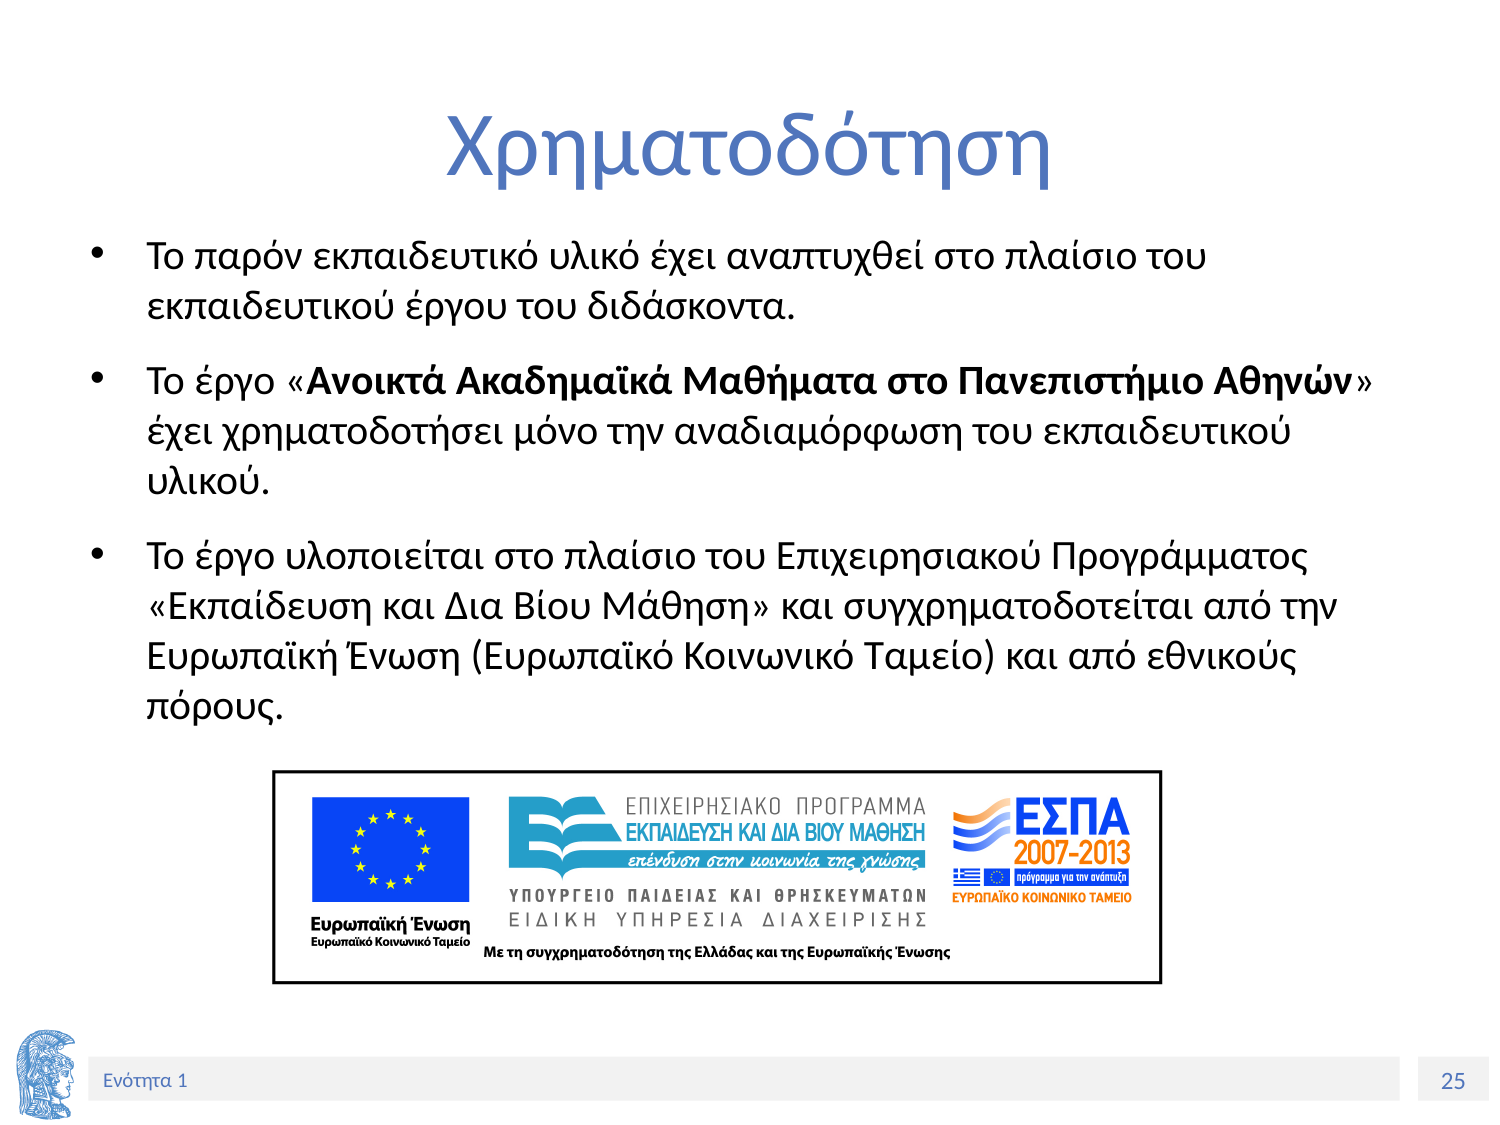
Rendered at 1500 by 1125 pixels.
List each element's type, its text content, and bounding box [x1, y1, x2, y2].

title Χρηματοδότηση [75, 45, 1425, 219]
list Το παρόν εκπαιδευτικό υλικό έχει αναπτυχθεί στo πλαίσιo του εκπαιδευτικού έργου του διδάσκοντα. Το έργο «Ανοικτά Ακαδημαϊκά Μαθήματα στο Πανεπιστήμιο Αθηνών» έχει χρηματοδοτήσει μόνο την αναδιαμόρφωση του εκπαιδευτικού υλικού. Το έργο υλοποιείται στο πλαίσιο του Επιχειρησιακού Προγράμματος «Εκπαίδευση και Δια Βίου Μάθηση» και συγχρηματοδοτείται από την Ευρωπαϊκή Ένωση (Ευρωπαϊκό Κοινωνικό Ταμείο) και από εθνικούς πόρους. [75, 219, 1425, 963]
picture [9, 1026, 81, 1120]
picture [265, 762, 1169, 991]
